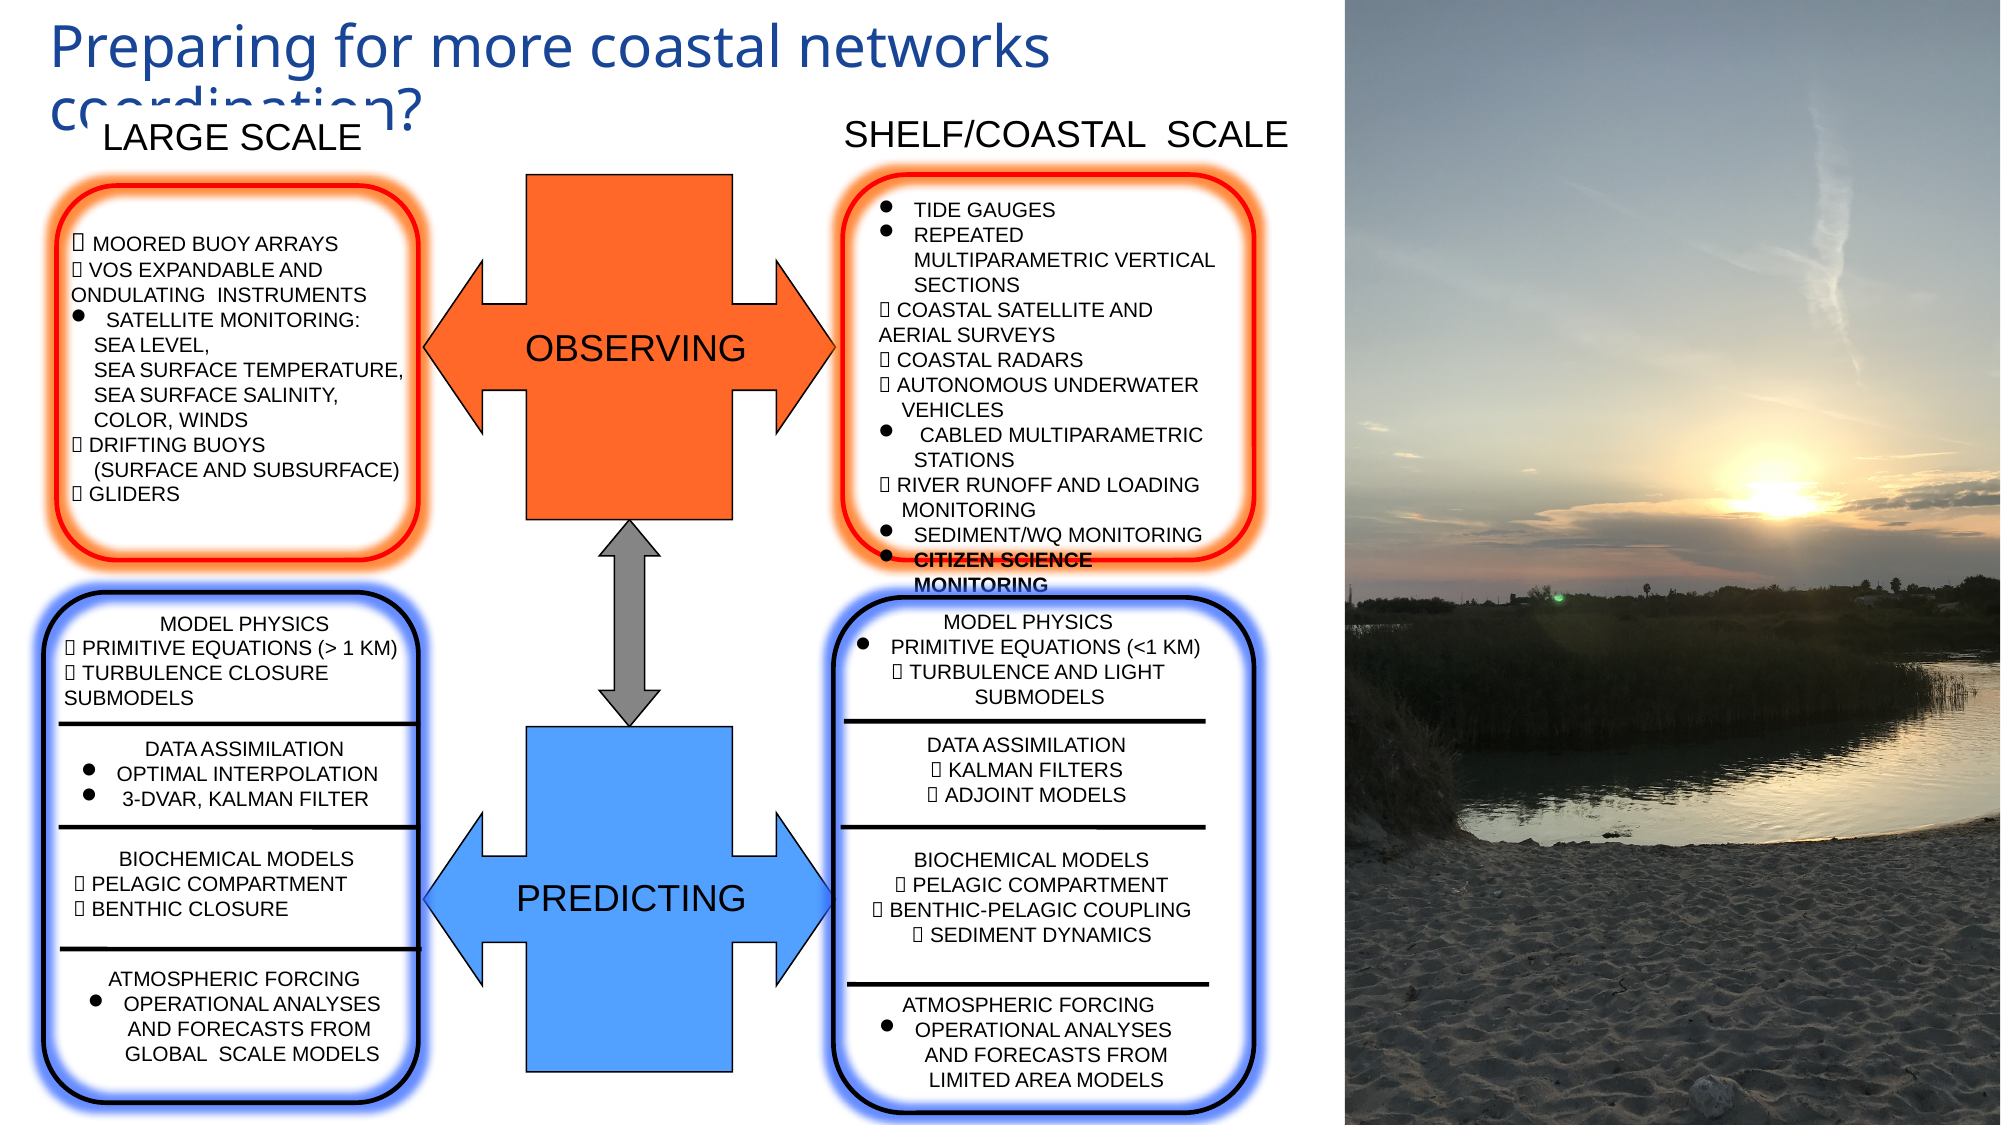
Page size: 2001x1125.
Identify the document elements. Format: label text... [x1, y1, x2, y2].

title Preparing for more coastal networks coordination? [49, 17, 1311, 106]
picture [1307, 1, 2001, 1124]
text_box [43, 102, 1307, 1113]
